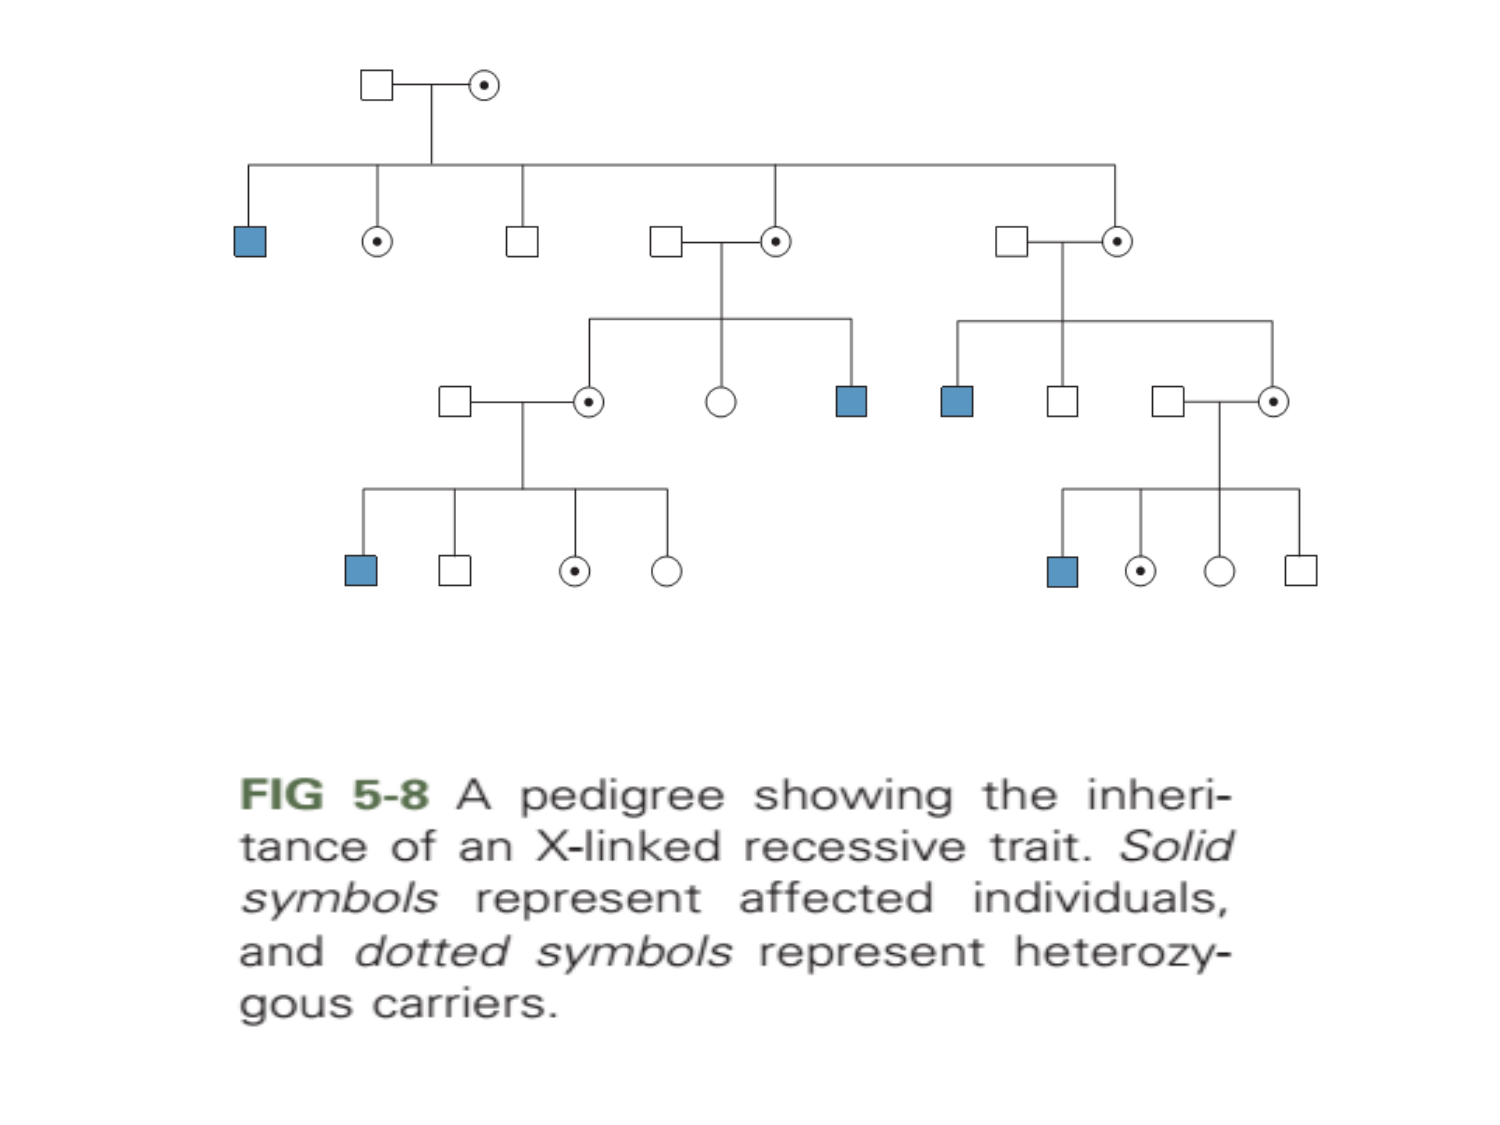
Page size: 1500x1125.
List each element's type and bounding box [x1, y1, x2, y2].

picture [224, 774, 1263, 1038]
picture [212, 62, 1335, 635]
